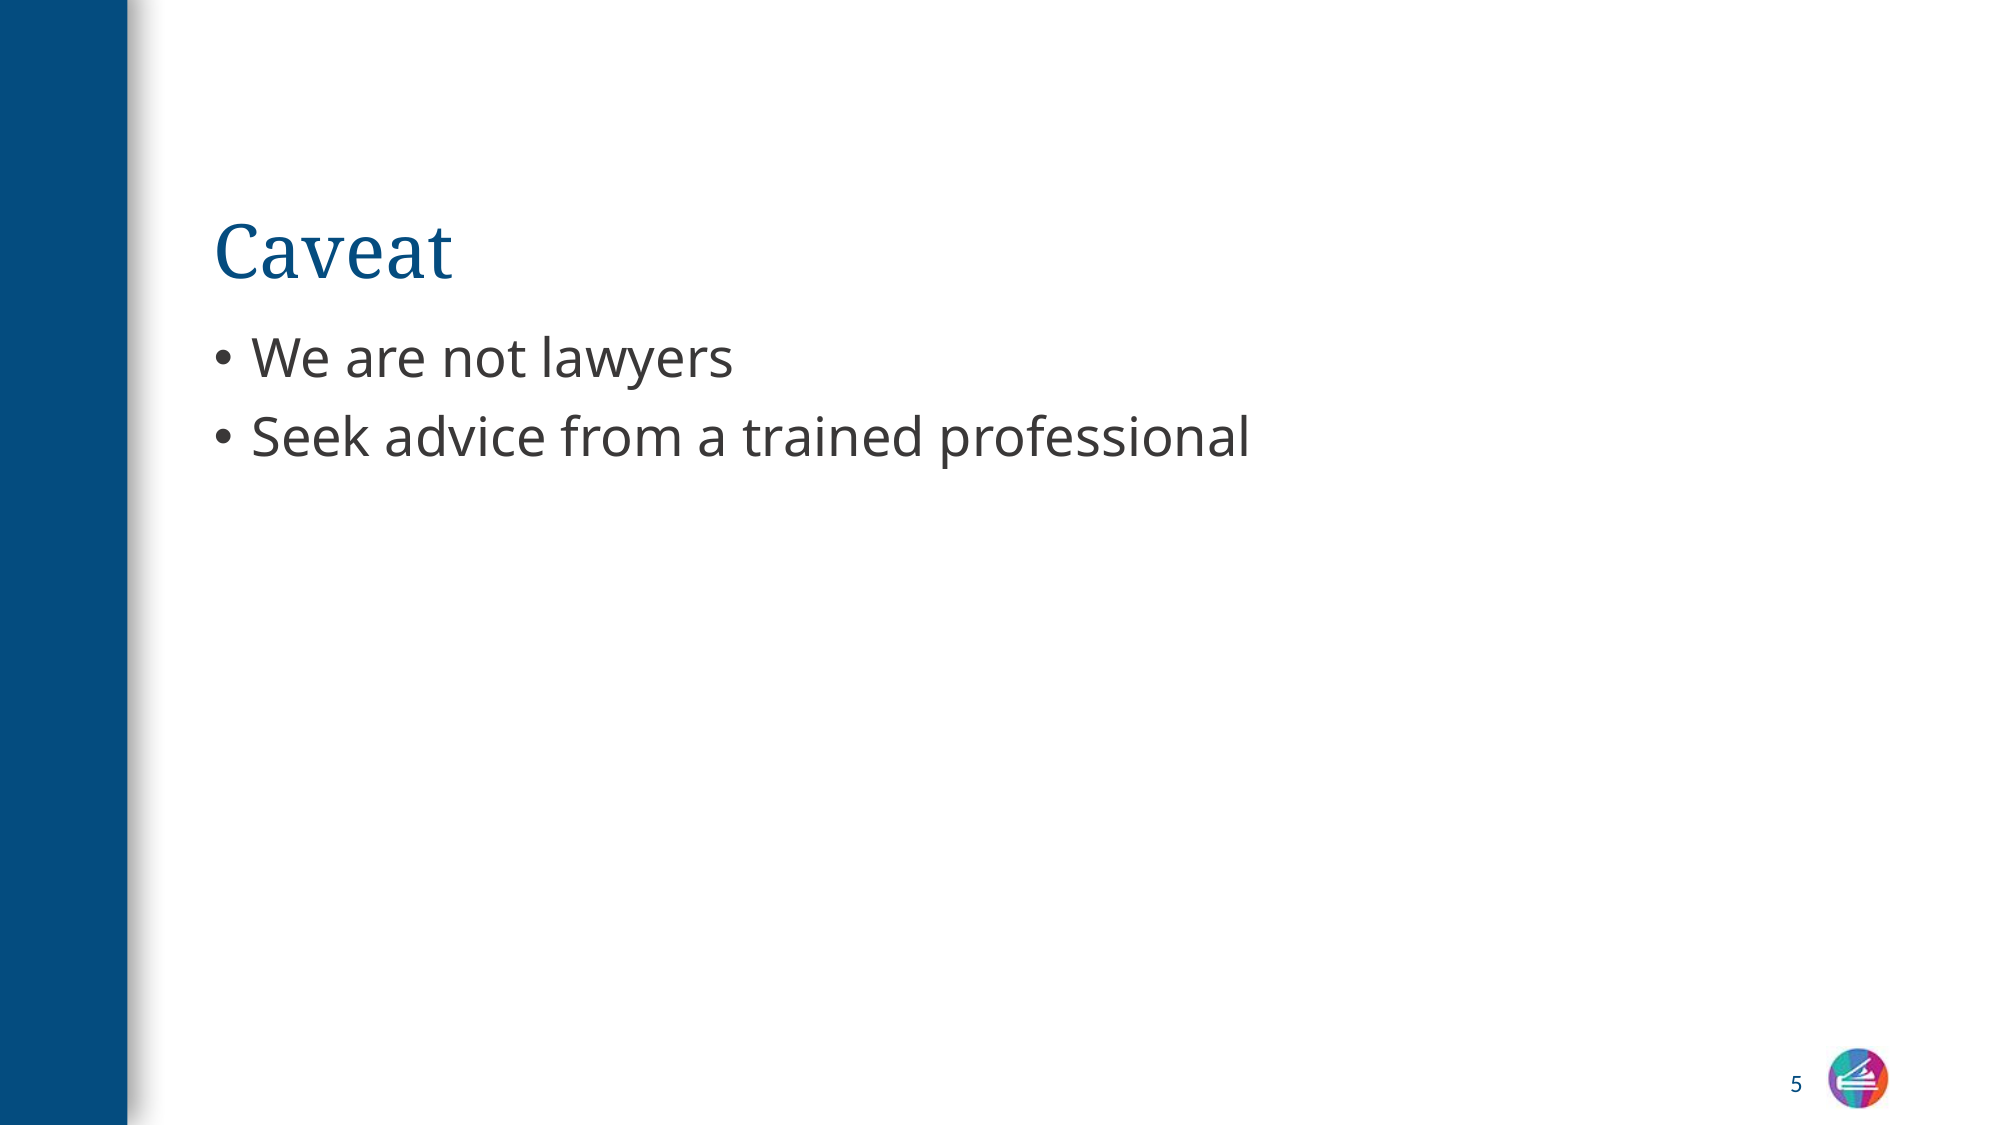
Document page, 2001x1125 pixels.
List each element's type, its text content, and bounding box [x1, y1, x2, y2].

list We are not lawyers Seek advice from a trained professional [198, 322, 1891, 1011]
picture [1826, 1046, 1891, 1111]
title Caveat [198, 114, 1891, 303]
slide_number 5 [1630, 1062, 1818, 1104]
